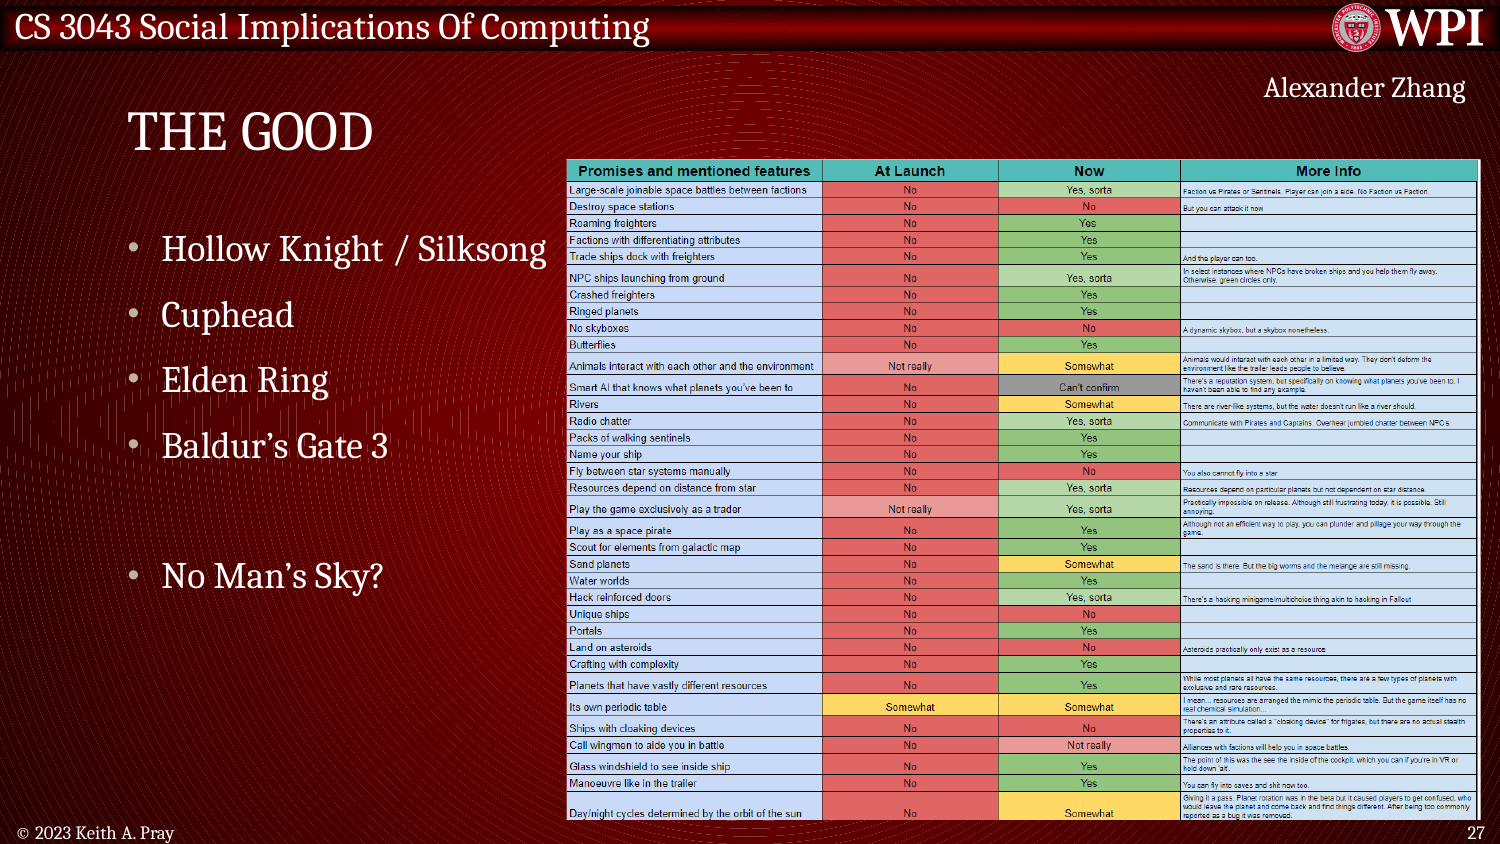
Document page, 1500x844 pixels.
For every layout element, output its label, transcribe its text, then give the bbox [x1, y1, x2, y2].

list Hollow Knight / Silksong Cuphead Elden Ring Baldur’s Gate 3 No Man’s Sky? [112, 221, 555, 772]
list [566, 158, 1482, 821]
slide_number 27 [1397, 819, 1500, 844]
title The Good [112, 59, 1388, 210]
picture [1332, 3, 1483, 52]
footer © 2023 Keith A. Pray [0, 819, 913, 844]
text_box Alexander Zhang [1123, 61, 1481, 111]
